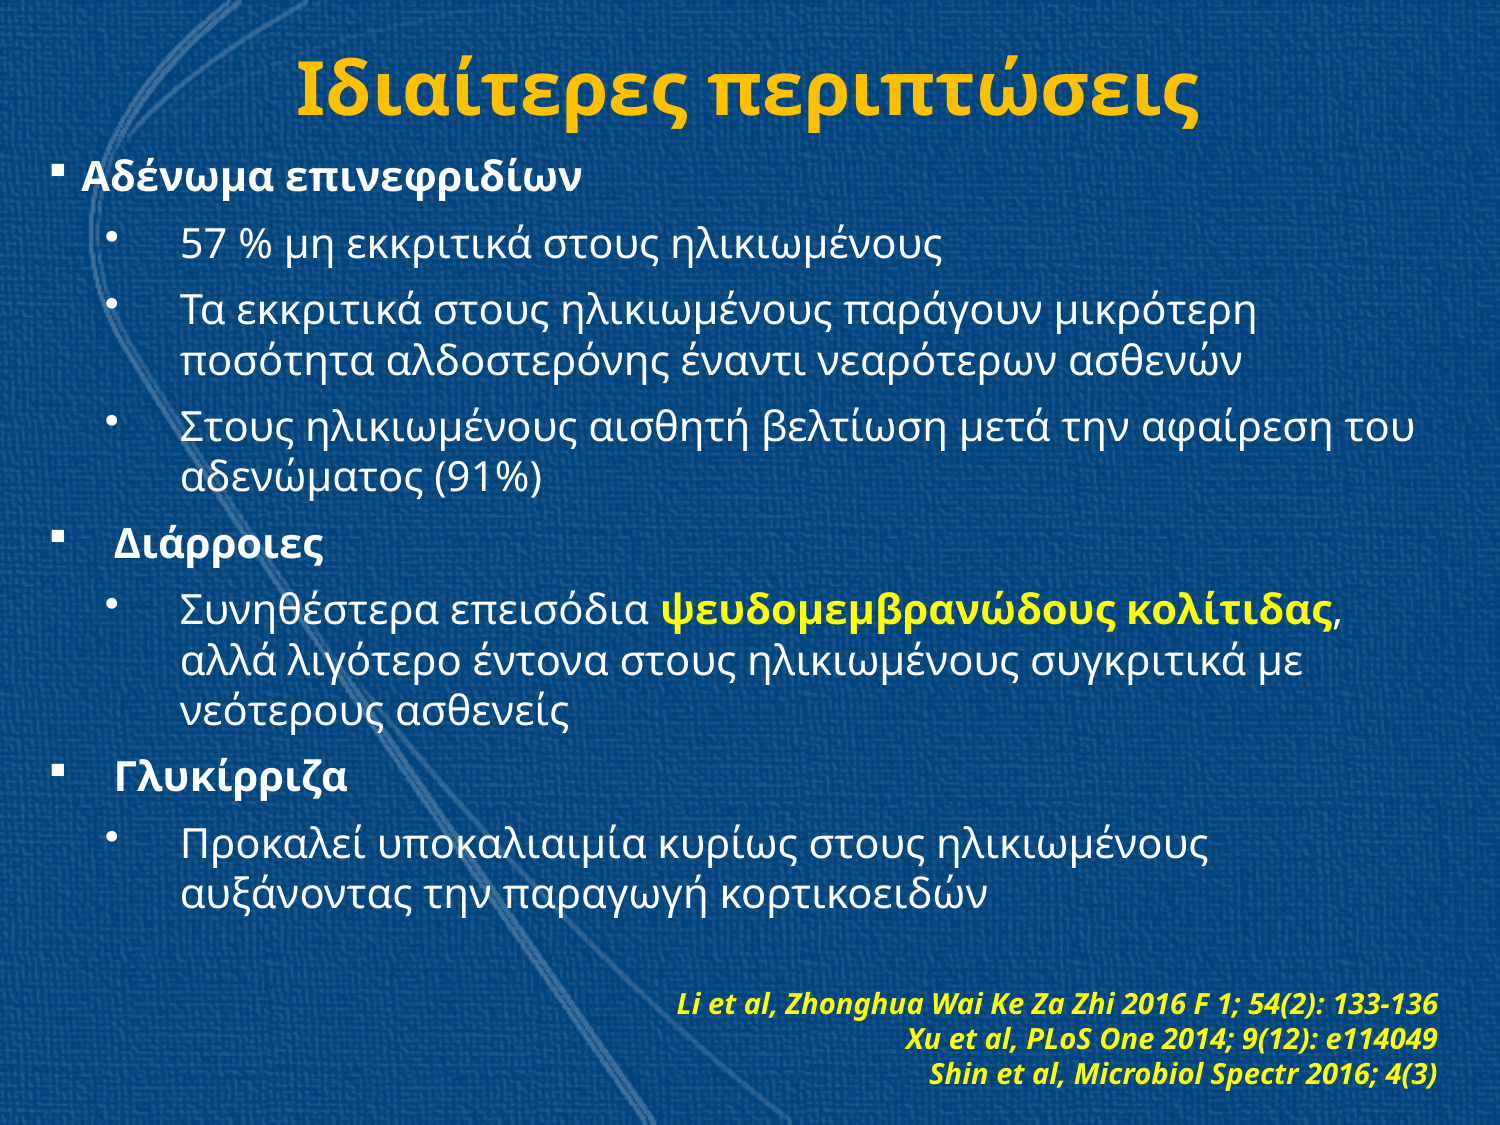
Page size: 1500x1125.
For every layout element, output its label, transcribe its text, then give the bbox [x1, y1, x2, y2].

list Αδένωμα επινεφριδίων 57 % μη εκκριτικά στους ηλικιωμένους Τα εκκριτικά στους ηλικιωμένους παράγουν μικρότερη ποσότητα αλδοστερόνης έναντι νεαρότερων ασθενών Στους ηλικιωμένους αισθητή βελτίωση μετά την αφαίρεση του αδενώματος (91%) Διάρροιες Συνηθέστερα επεισόδια ψευδομεμβρανώδους κολίτιδας, αλλά λιγότερο έντονα στους ηλικιωμένους συγκριτικά με νεότερους ασθενείς Γλυκίρριζα Προκαλεί υποκαλιαιμία κυρίως στους ηλικιωμένους αυξάνοντας την παραγωγή κορτικοειδών [48, 149, 1447, 962]
footer Li et al, Zhonghua Wai Ke Za Zhi 2016 F 1; 54(2): 133-136 Xu et al, PLoS One 2014; 9(12): e114049 Shin et al, Microbiol Spectr 2016; 4(3) [488, 977, 1454, 1106]
title Ιδιαίτερες περιπτώσεις [49, 43, 1447, 149]
